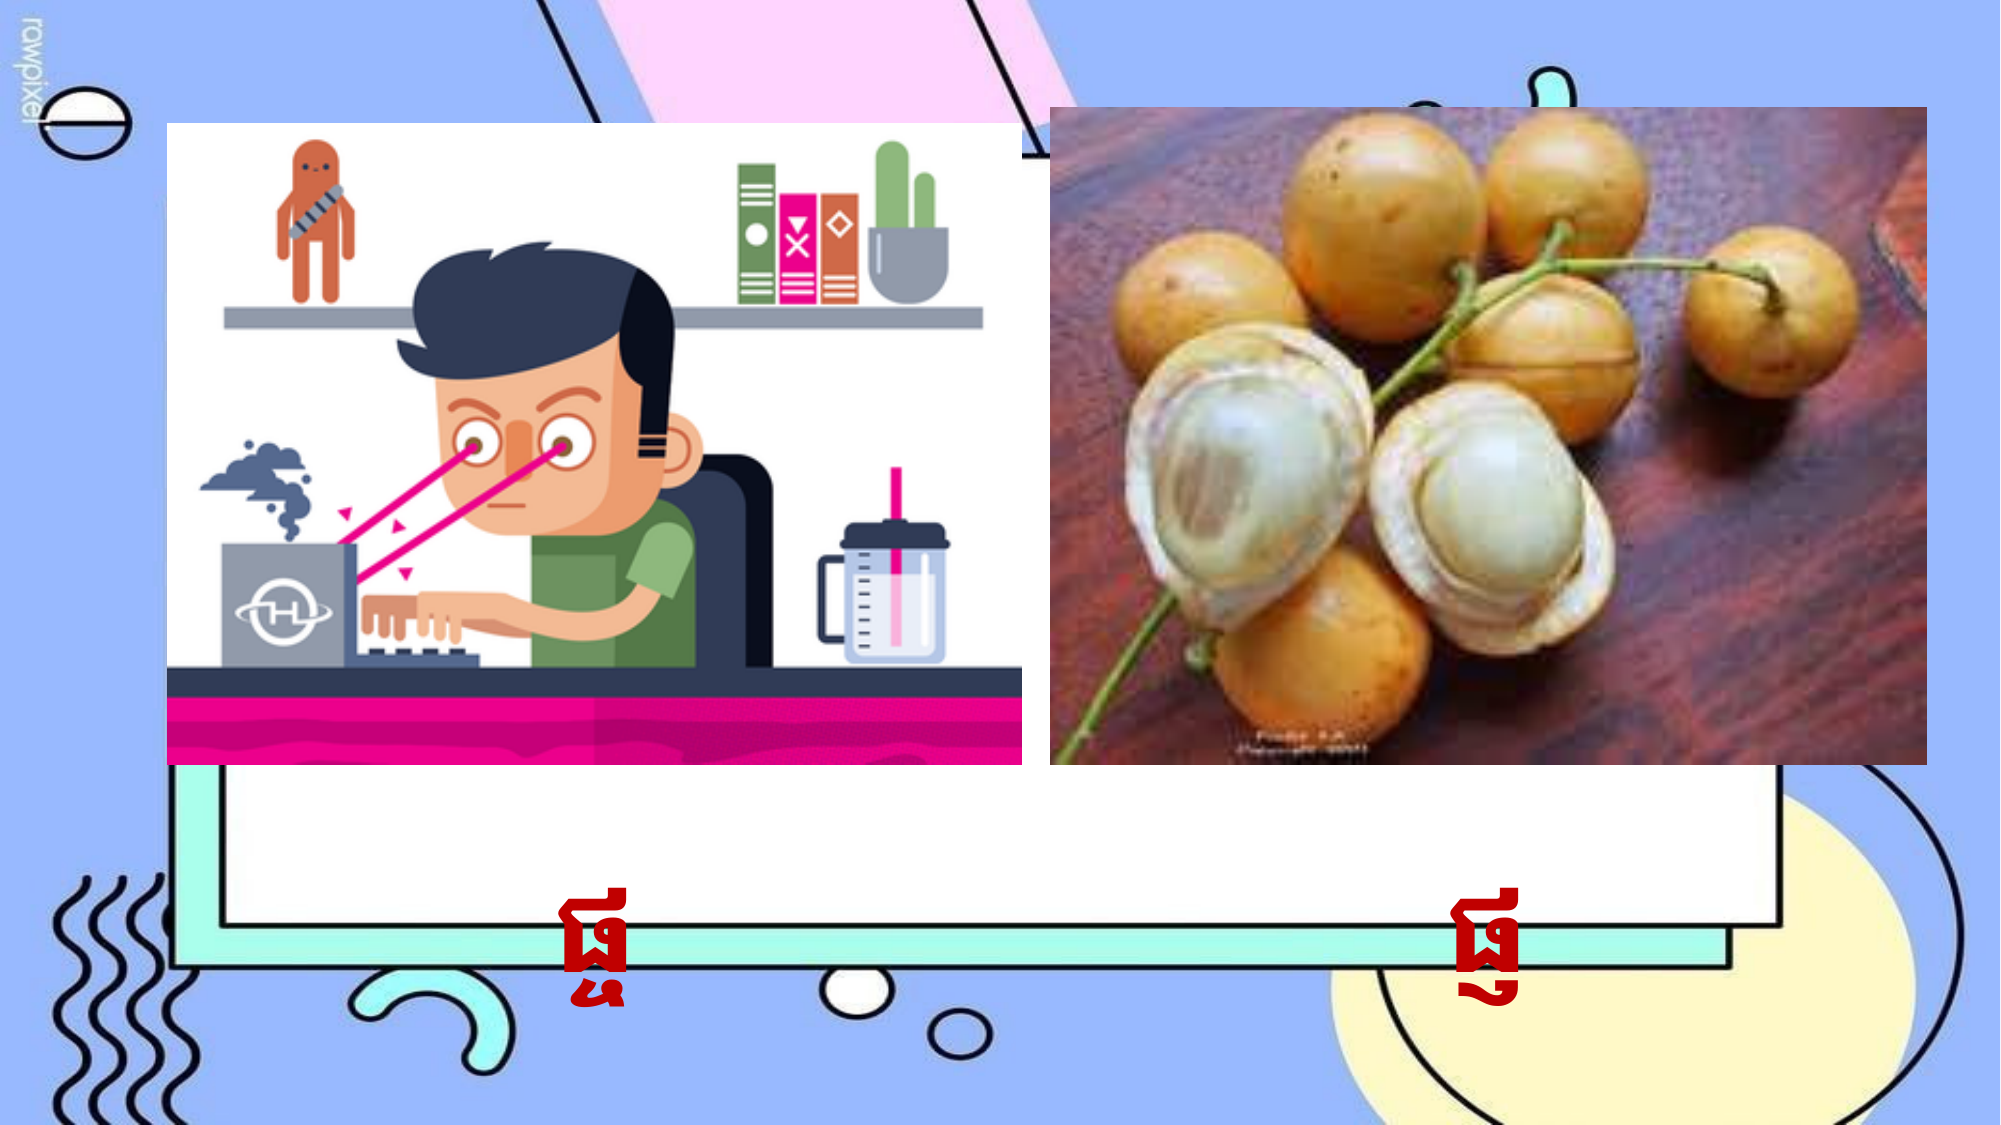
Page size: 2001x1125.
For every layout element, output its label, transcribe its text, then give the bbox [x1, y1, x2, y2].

picture [0, 0, 2001, 1125]
text_box ផ្ញ [1350, 765, 1626, 999]
text_box ផ្ច [459, 765, 734, 999]
